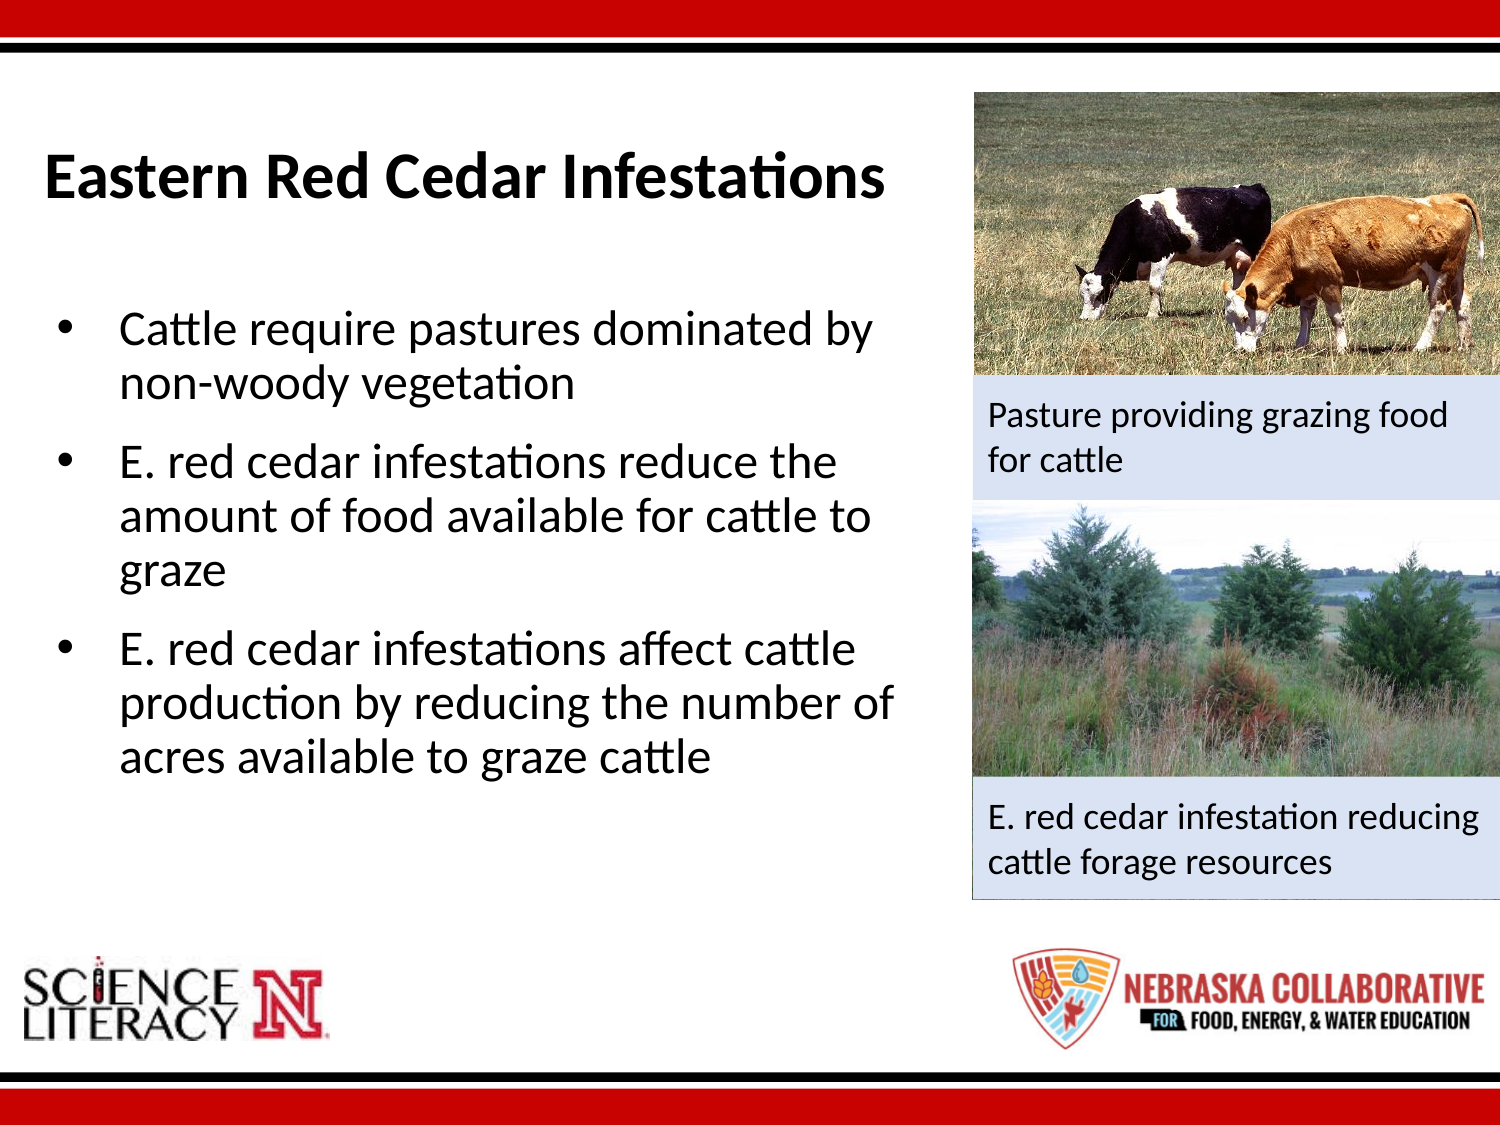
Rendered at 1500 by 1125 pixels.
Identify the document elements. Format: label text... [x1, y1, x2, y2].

text_box Pasture providing grazing food for cattle [972, 375, 1500, 487]
picture [24, 956, 330, 1041]
picture [972, 487, 1500, 900]
picture [1012, 947, 1485, 1050]
list Cattle require pastures dominated by non-woody vegetation E. red cedar infestations reduce the amount of food available for cattle to graze E. red cedar infestations affect cattle production by reducing the number of acres available to graze cattle [29, 287, 966, 918]
title Eastern Red Cedar Infestations [29, 87, 955, 229]
picture [974, 92, 1500, 423]
